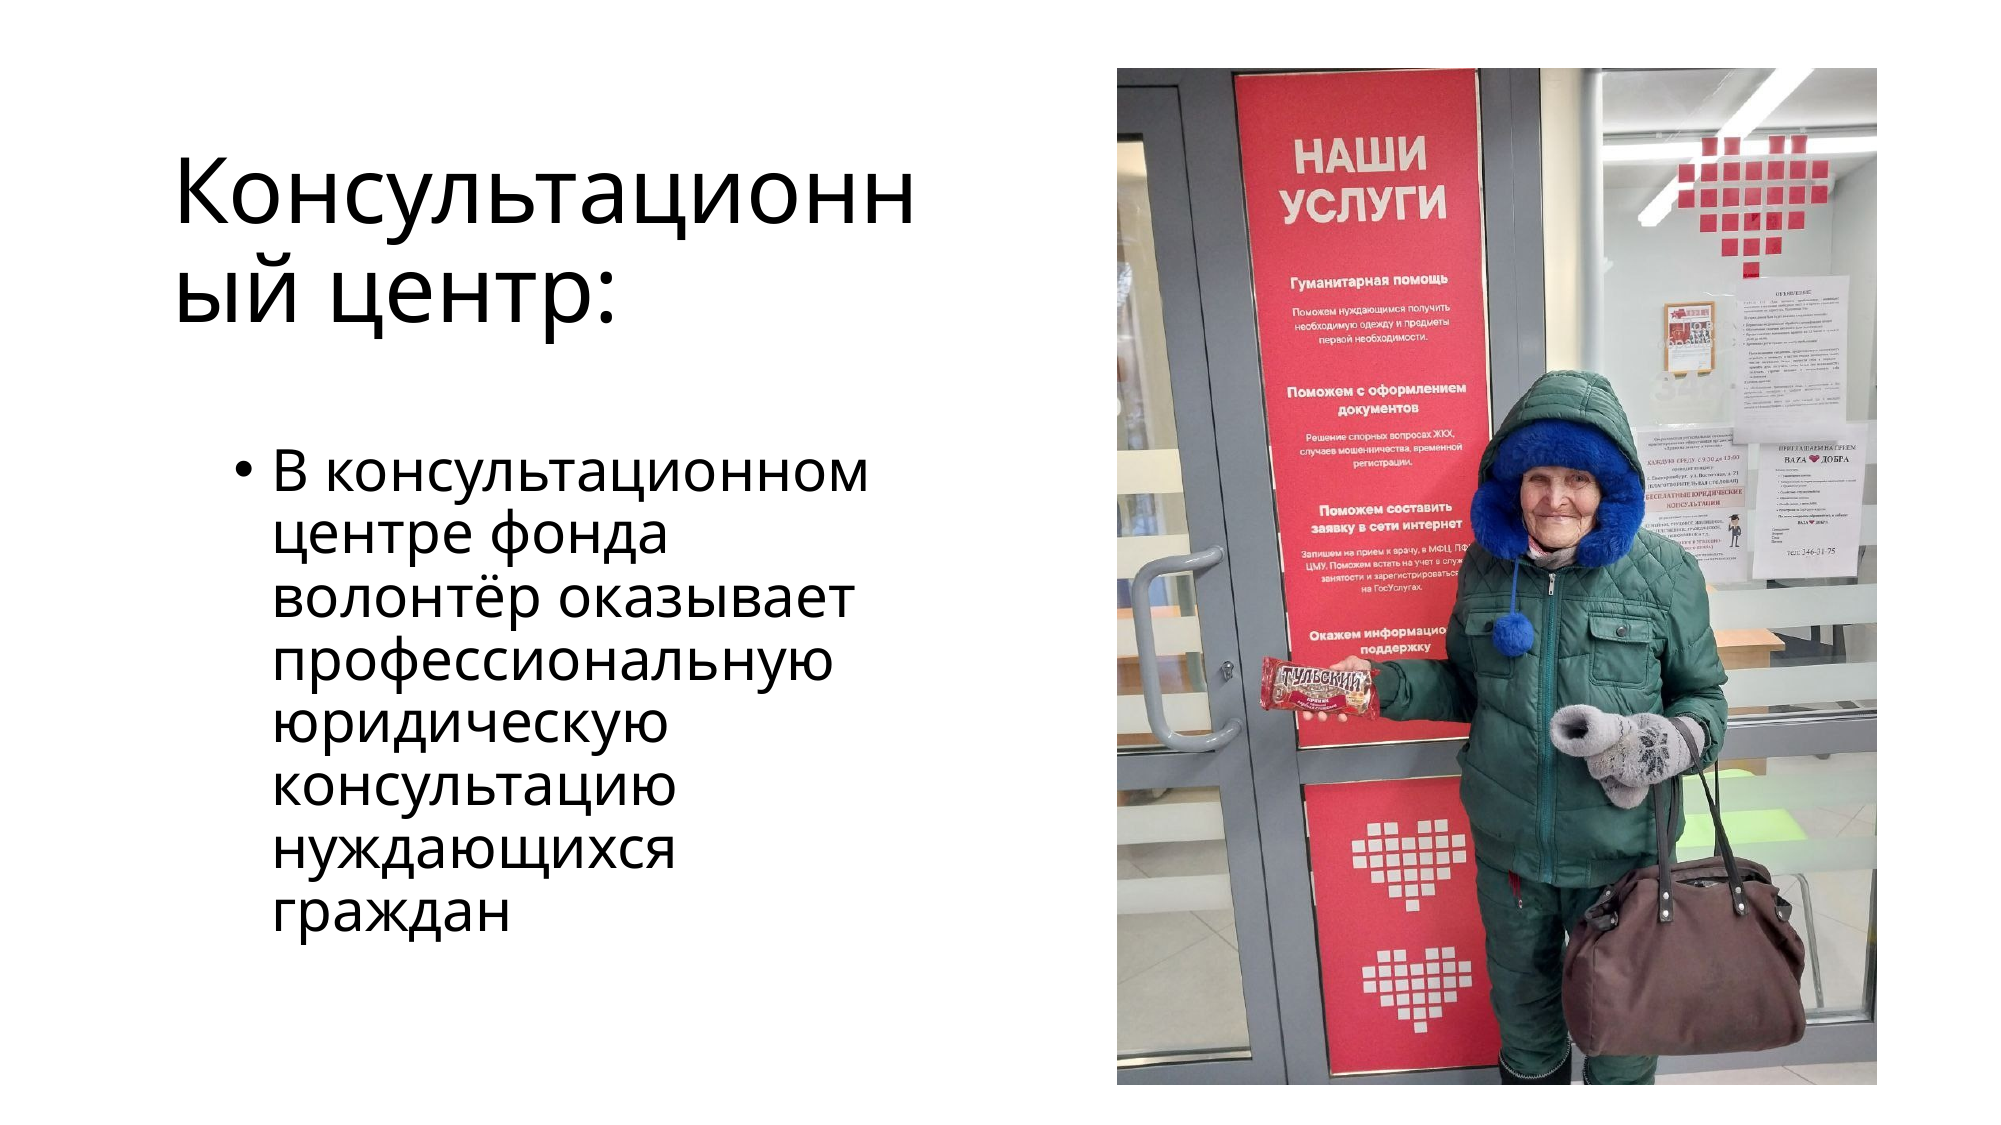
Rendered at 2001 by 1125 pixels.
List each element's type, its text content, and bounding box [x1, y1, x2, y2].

title Консультационный центр: [157, 113, 1000, 373]
picture [1116, 68, 1877, 1085]
list В консультационном центре фонда волонтёр оказывает профессиональную юридическую консультацию нуждающихся граждан [218, 433, 934, 1125]
